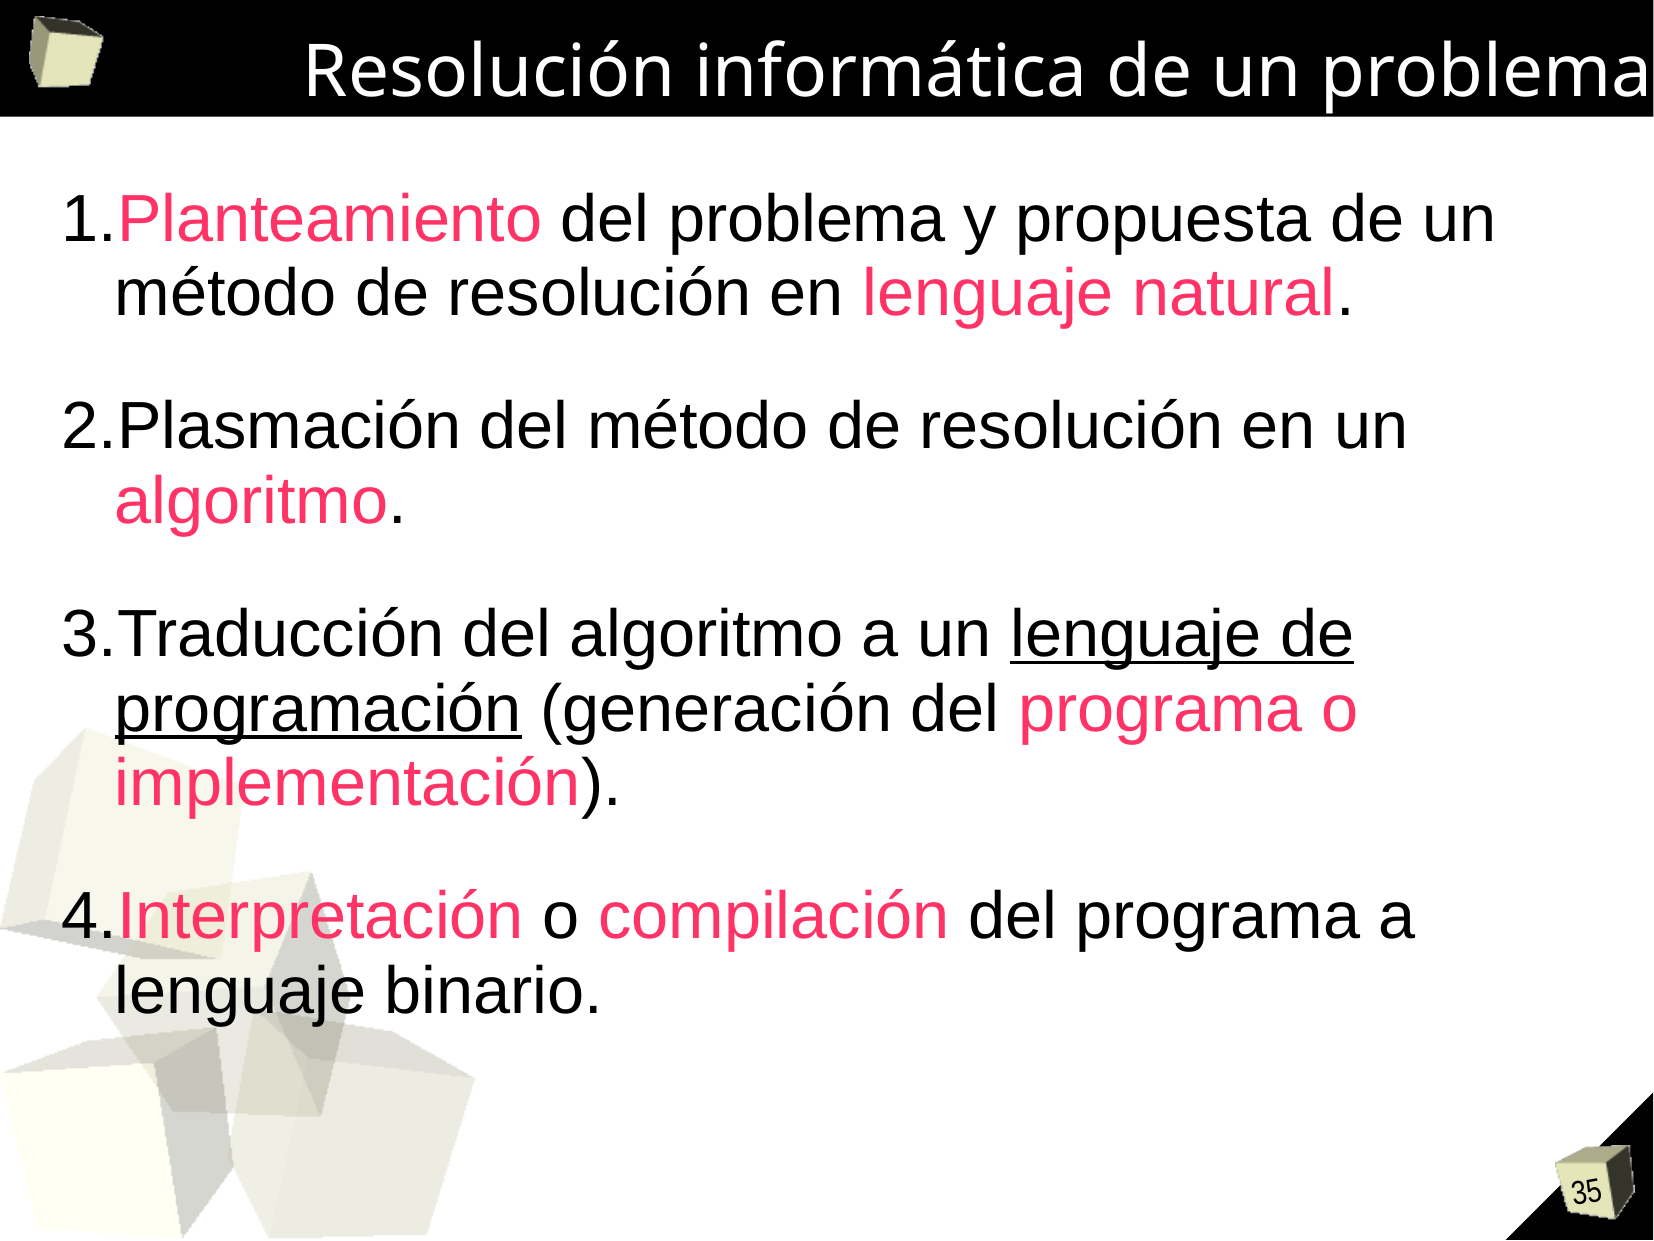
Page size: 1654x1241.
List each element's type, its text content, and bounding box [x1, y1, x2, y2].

title Resolución informática de un problema [47, 0, 1654, 119]
picture [0, 727, 477, 1240]
list Planteamiento del problema y propuesta de un método de resolución en lenguaje natural. Plasmación del método de resolución en un algoritmo. Traducción del algoritmo a un lenguaje de programación (generación del programa o implementación). Interpretación o compilación del programa a lenguaje binario. [43, 177, 1611, 1214]
picture [29, 16, 47, 89]
picture [1555, 1145, 1635, 1221]
